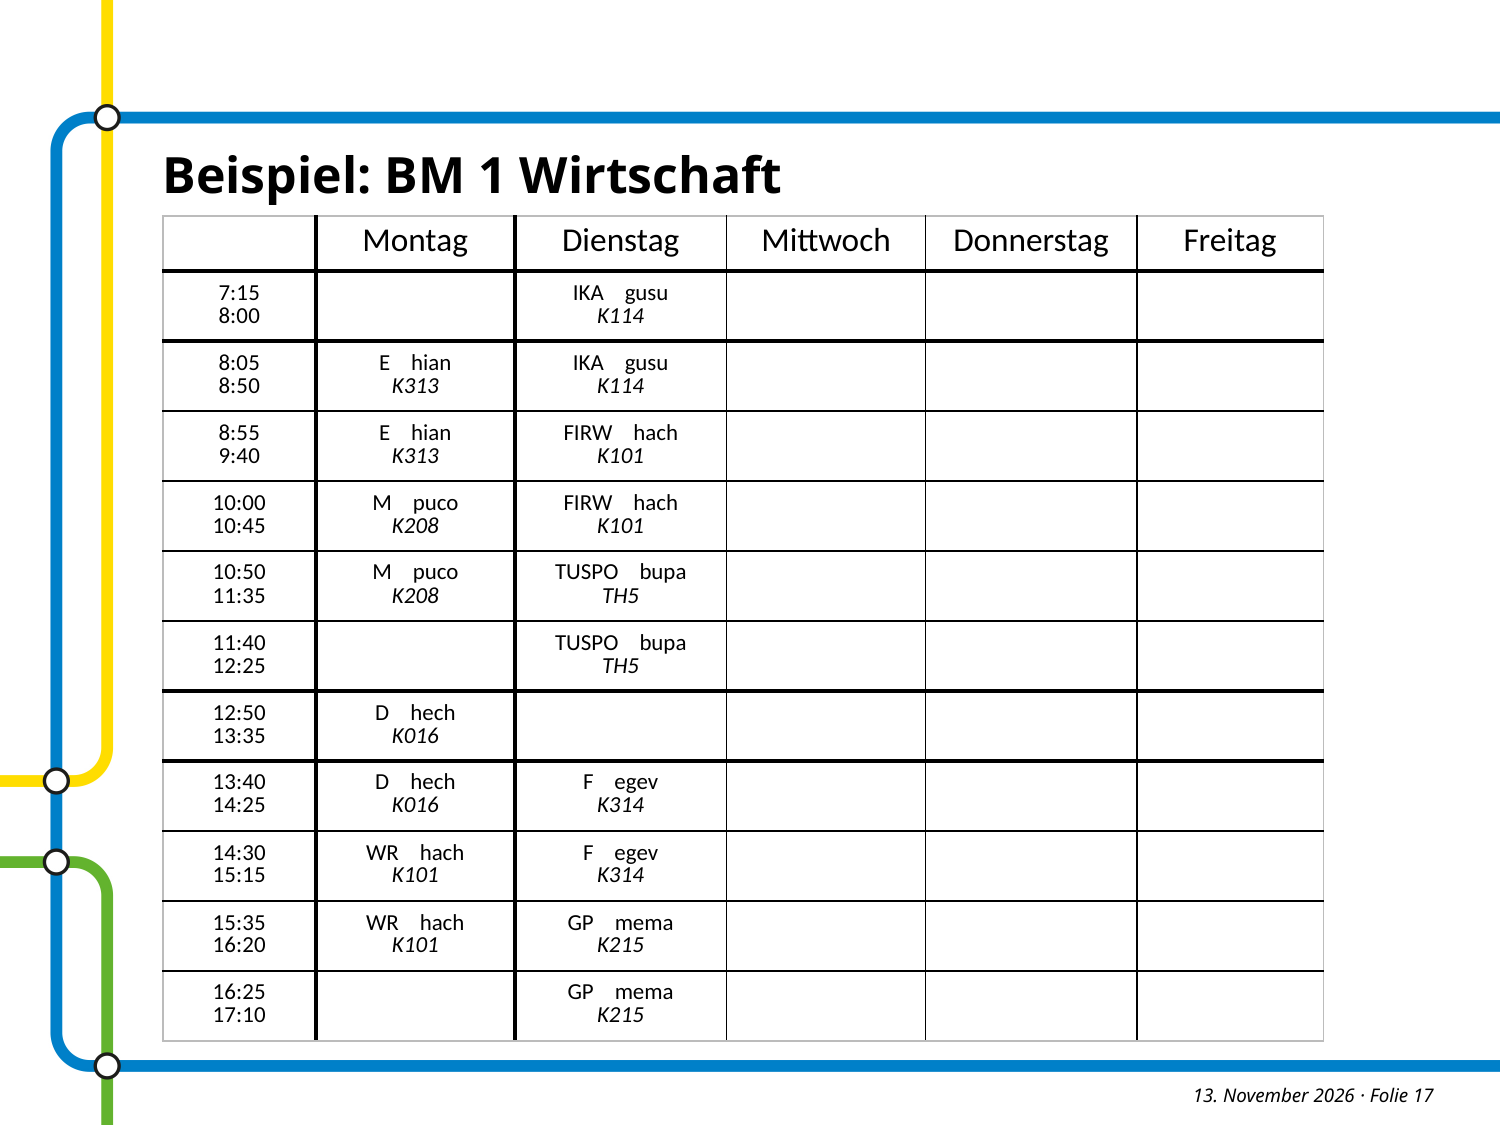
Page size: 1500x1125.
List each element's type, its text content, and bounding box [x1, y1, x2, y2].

table_cell [517, 693, 726, 759]
table_cell [318, 972, 513, 1040]
table_cell 11:40 12:25 [164, 622, 314, 689]
table_cell [1138, 763, 1323, 830]
table_cell [1138, 622, 1323, 689]
table_cell D hech K016 [318, 693, 513, 759]
table_cell [926, 622, 1136, 689]
table_cell [1138, 273, 1323, 339]
table_header Montag [318, 217, 513, 269]
table_cell [727, 693, 925, 759]
table_cell M puco K208 [318, 482, 513, 550]
table_cell 16:25 17:10 [164, 972, 314, 1040]
table_cell F egev K314 [517, 832, 726, 900]
table_cell [1138, 412, 1323, 480]
table_cell [727, 763, 925, 830]
table_cell E hian K313 [318, 412, 513, 480]
table_header Donnerstag [926, 217, 1136, 269]
table_cell 15:35 16:20 [164, 902, 314, 970]
table_cell [727, 552, 925, 620]
table_cell [1138, 552, 1323, 620]
table_cell [727, 972, 925, 1040]
table_cell [926, 763, 1136, 830]
table_cell 12:50 13:35 [164, 693, 314, 759]
table_header [164, 217, 314, 269]
table_cell [727, 412, 925, 480]
table_cell [727, 273, 925, 339]
table_cell TUSPO bupa TH5 [517, 552, 726, 620]
table_cell [1138, 832, 1323, 900]
table_cell WR hach K101 [318, 902, 513, 970]
table_cell 10:00 10:45 [164, 482, 314, 550]
table_cell D hech K016 [318, 763, 513, 830]
table_cell [926, 832, 1136, 900]
table_cell 8:55 9:40 [164, 412, 314, 480]
table_cell [926, 693, 1136, 759]
table_cell F egev K314 [517, 763, 726, 830]
table_cell TUSPO bupa TH5 [517, 622, 726, 689]
picture [0, 0, 1500, 1125]
table_cell [1138, 343, 1323, 410]
table_header Mittwoch [727, 217, 925, 269]
list Beispiel: BM 1 Wirtschaft [162, 135, 832, 215]
table_cell [926, 902, 1136, 970]
table_header Freitag [1138, 217, 1323, 269]
table_cell [727, 343, 925, 410]
table_cell IKA gusu K114 [517, 273, 726, 339]
table_cell [926, 552, 1136, 620]
table_cell IKA gusu K114 [517, 343, 726, 410]
table_cell [926, 482, 1136, 550]
table_cell 7:15 8:00 [164, 273, 314, 339]
table_cell GP mema K215 [517, 902, 726, 970]
table_cell E hian K313 [318, 343, 513, 410]
table_header Dienstag [517, 217, 726, 269]
table_cell FIRW hach K101 [517, 482, 726, 550]
table_cell [727, 622, 925, 689]
table_cell 8:05 8:50 [164, 343, 314, 410]
table_cell 13:40 14:25 [164, 763, 314, 830]
table_cell 10:50 11:35 [164, 552, 314, 620]
table_cell [727, 832, 925, 900]
table_cell [926, 412, 1136, 480]
table_cell FIRW hach K101 [517, 412, 726, 480]
table_cell [1138, 902, 1323, 970]
table_cell [727, 482, 925, 550]
table_cell WR hach K101 [318, 832, 513, 900]
table_cell GP mema K215 [517, 972, 726, 1040]
table_cell [318, 622, 513, 689]
table_cell [926, 273, 1136, 339]
table_cell [727, 902, 925, 970]
table_cell M puco K208 [318, 552, 513, 620]
table_cell [1138, 482, 1323, 550]
table_cell [926, 972, 1136, 1040]
table_cell [926, 343, 1136, 410]
table_cell [1138, 972, 1323, 1040]
table_cell [1138, 693, 1323, 759]
table_cell [318, 273, 513, 339]
table_cell 14:30 15:15 [164, 832, 314, 900]
